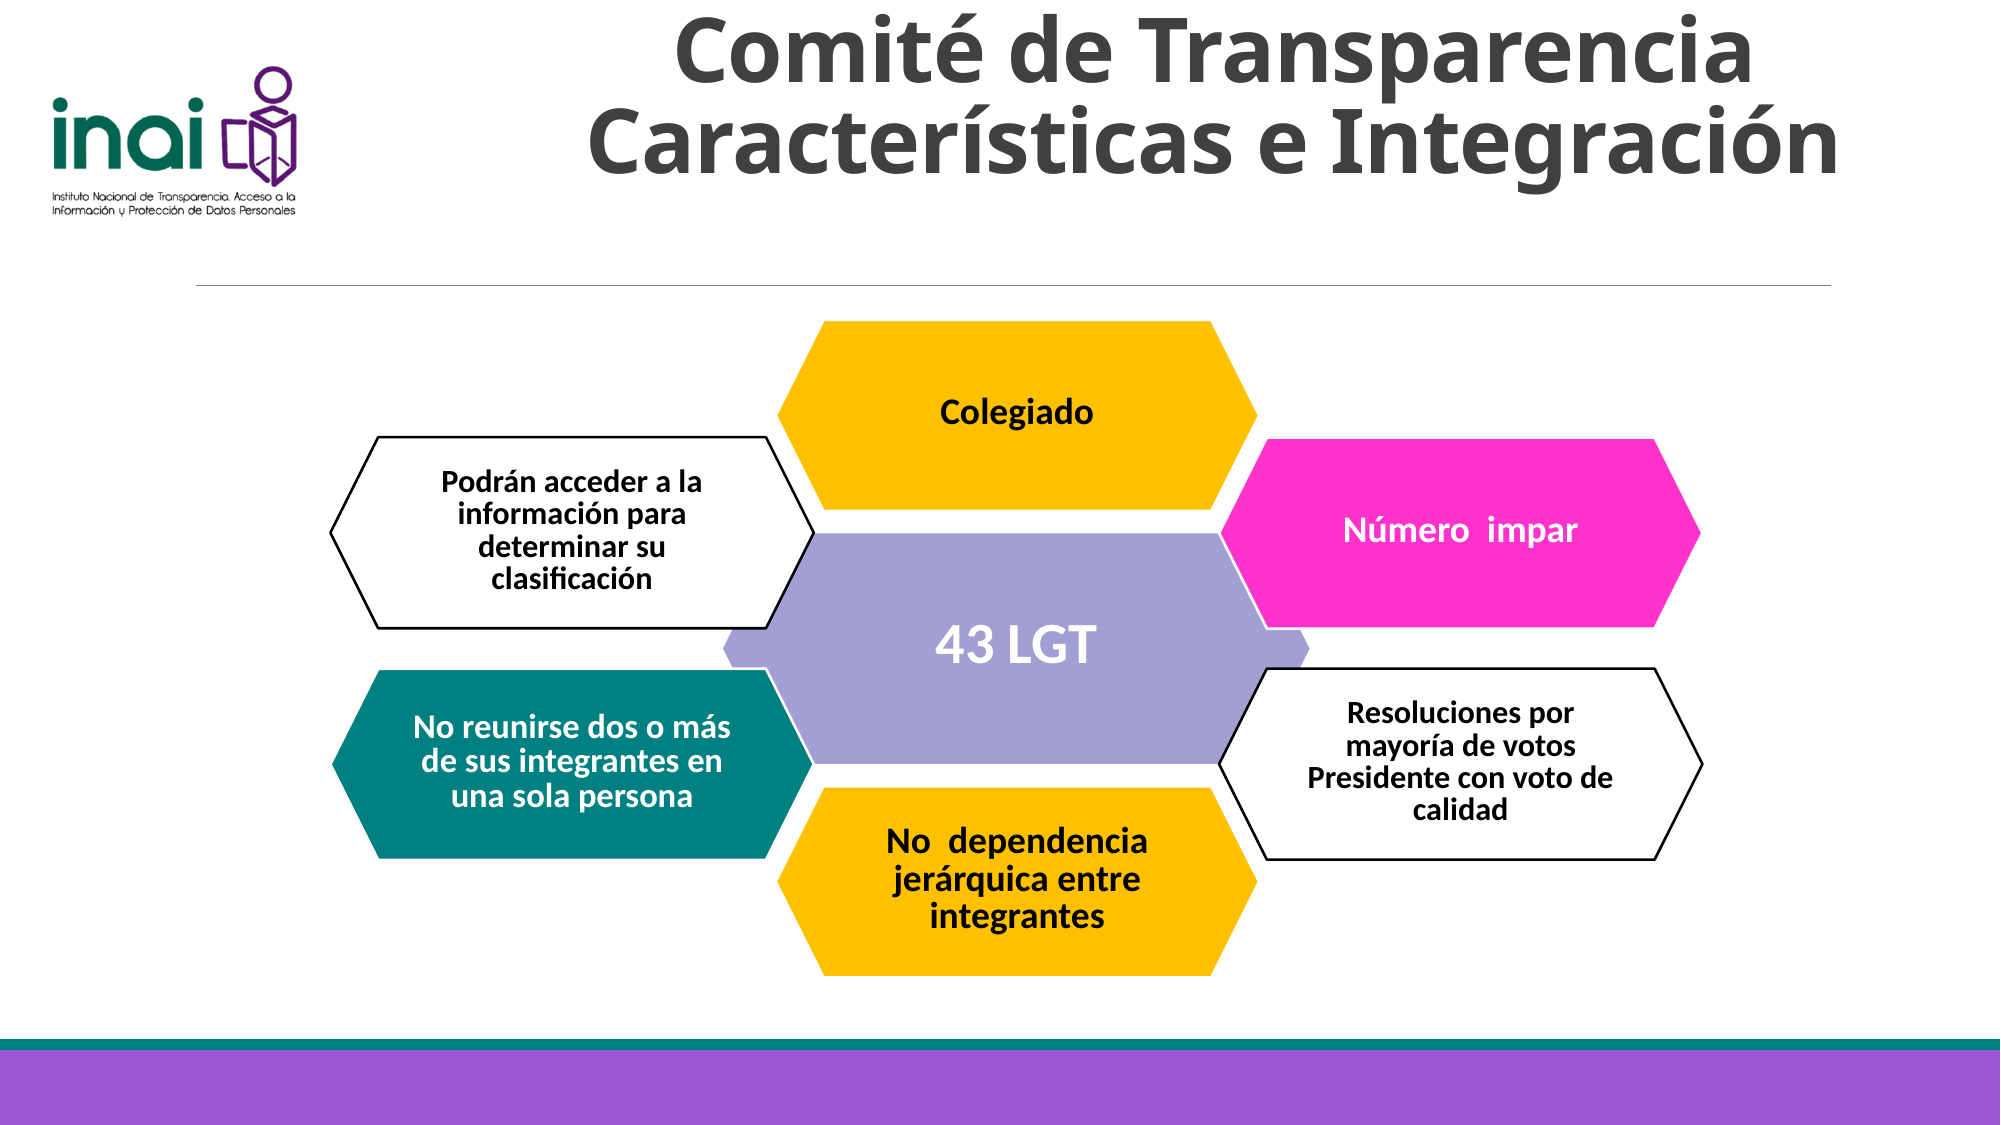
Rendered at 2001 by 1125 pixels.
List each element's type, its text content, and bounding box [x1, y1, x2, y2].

picture [30, 30, 319, 253]
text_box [329, 319, 1703, 978]
title Comité de Transparencia Características e Integración [428, 72, 2000, 200]
